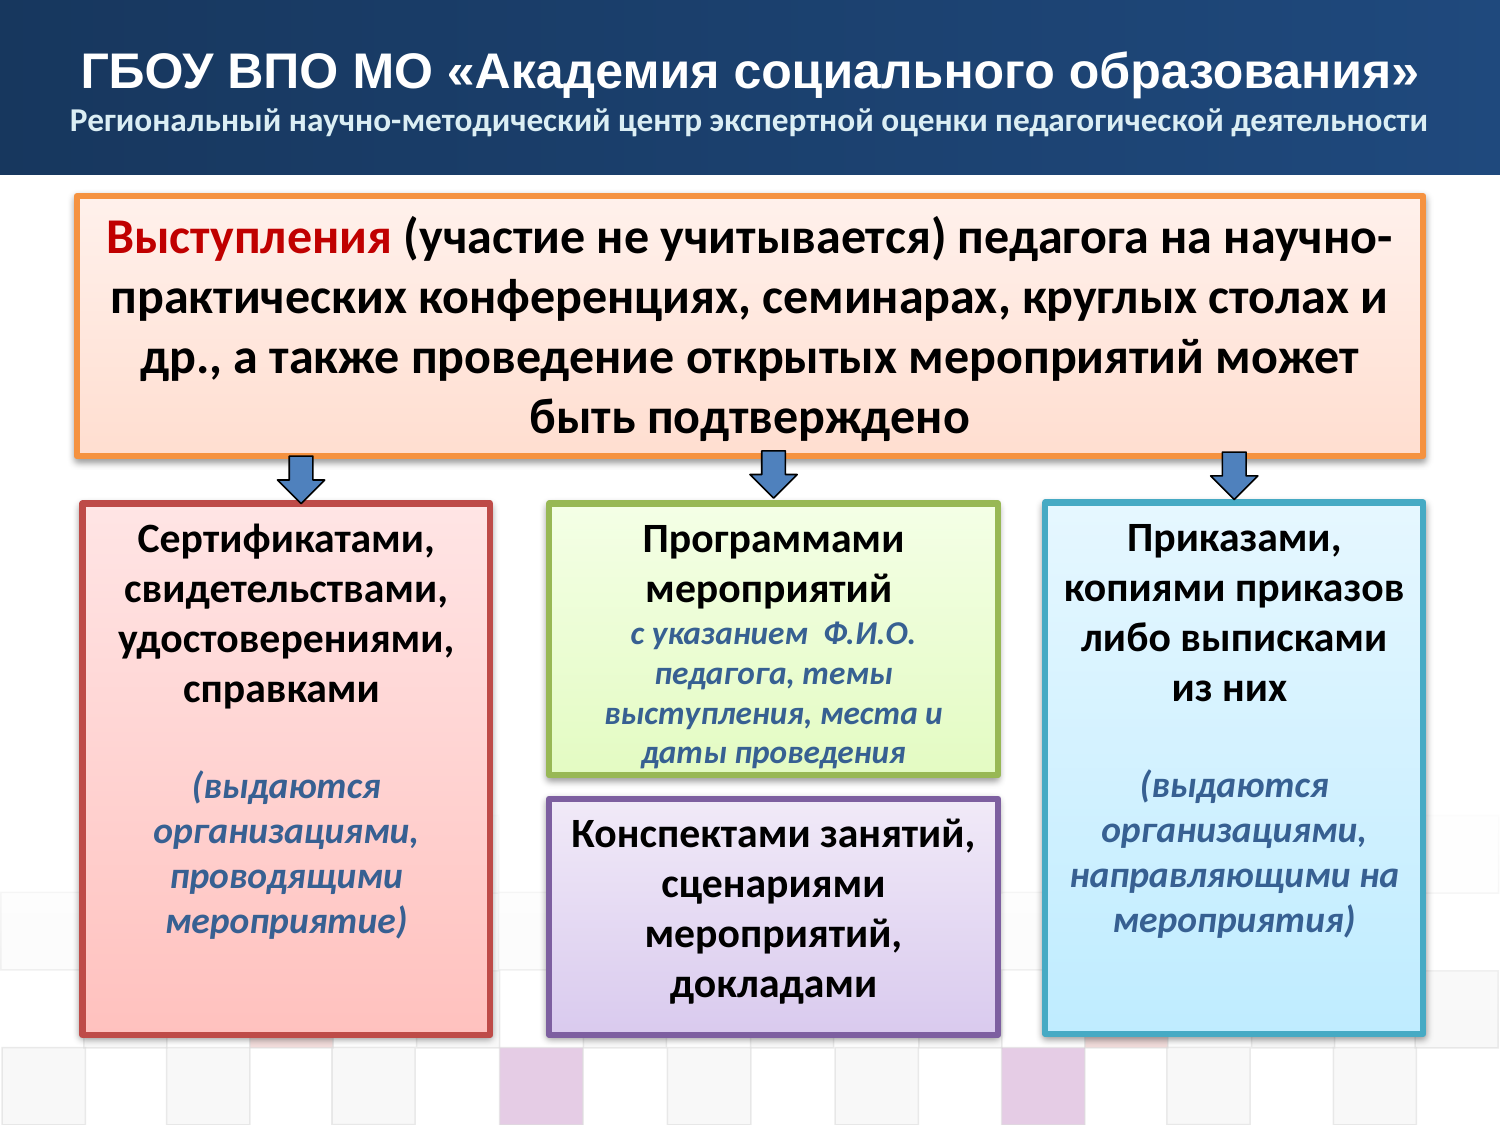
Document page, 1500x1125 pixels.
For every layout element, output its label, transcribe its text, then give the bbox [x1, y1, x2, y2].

text_box Программами мероприятий с указанием Ф.И.О. педагога, темы выступления, места и даты проведения [548, 503, 999, 776]
text_box Приказами, копиями приказов либо выписками из них (выдаются организациями, направляющими на мероприятия) [1045, 502, 1424, 1035]
text_box [1210, 452, 1258, 500]
text_box Выступления (участие не учитывается) педагога на научно-практических конференциях, семинарах, круглых столах и др., а также проведение открытых мероприятий может быть подтверждено [76, 195, 1424, 457]
text_box Конспектами занятий, сценариями мероприятий, докладами [548, 798, 999, 1036]
text_box [277, 456, 325, 504]
text_box [749, 450, 798, 499]
text_box Сертификатами, свидетельствами, удостоверениями, справками (выдаются организациями, проводящими мероприятие) [82, 503, 491, 1036]
